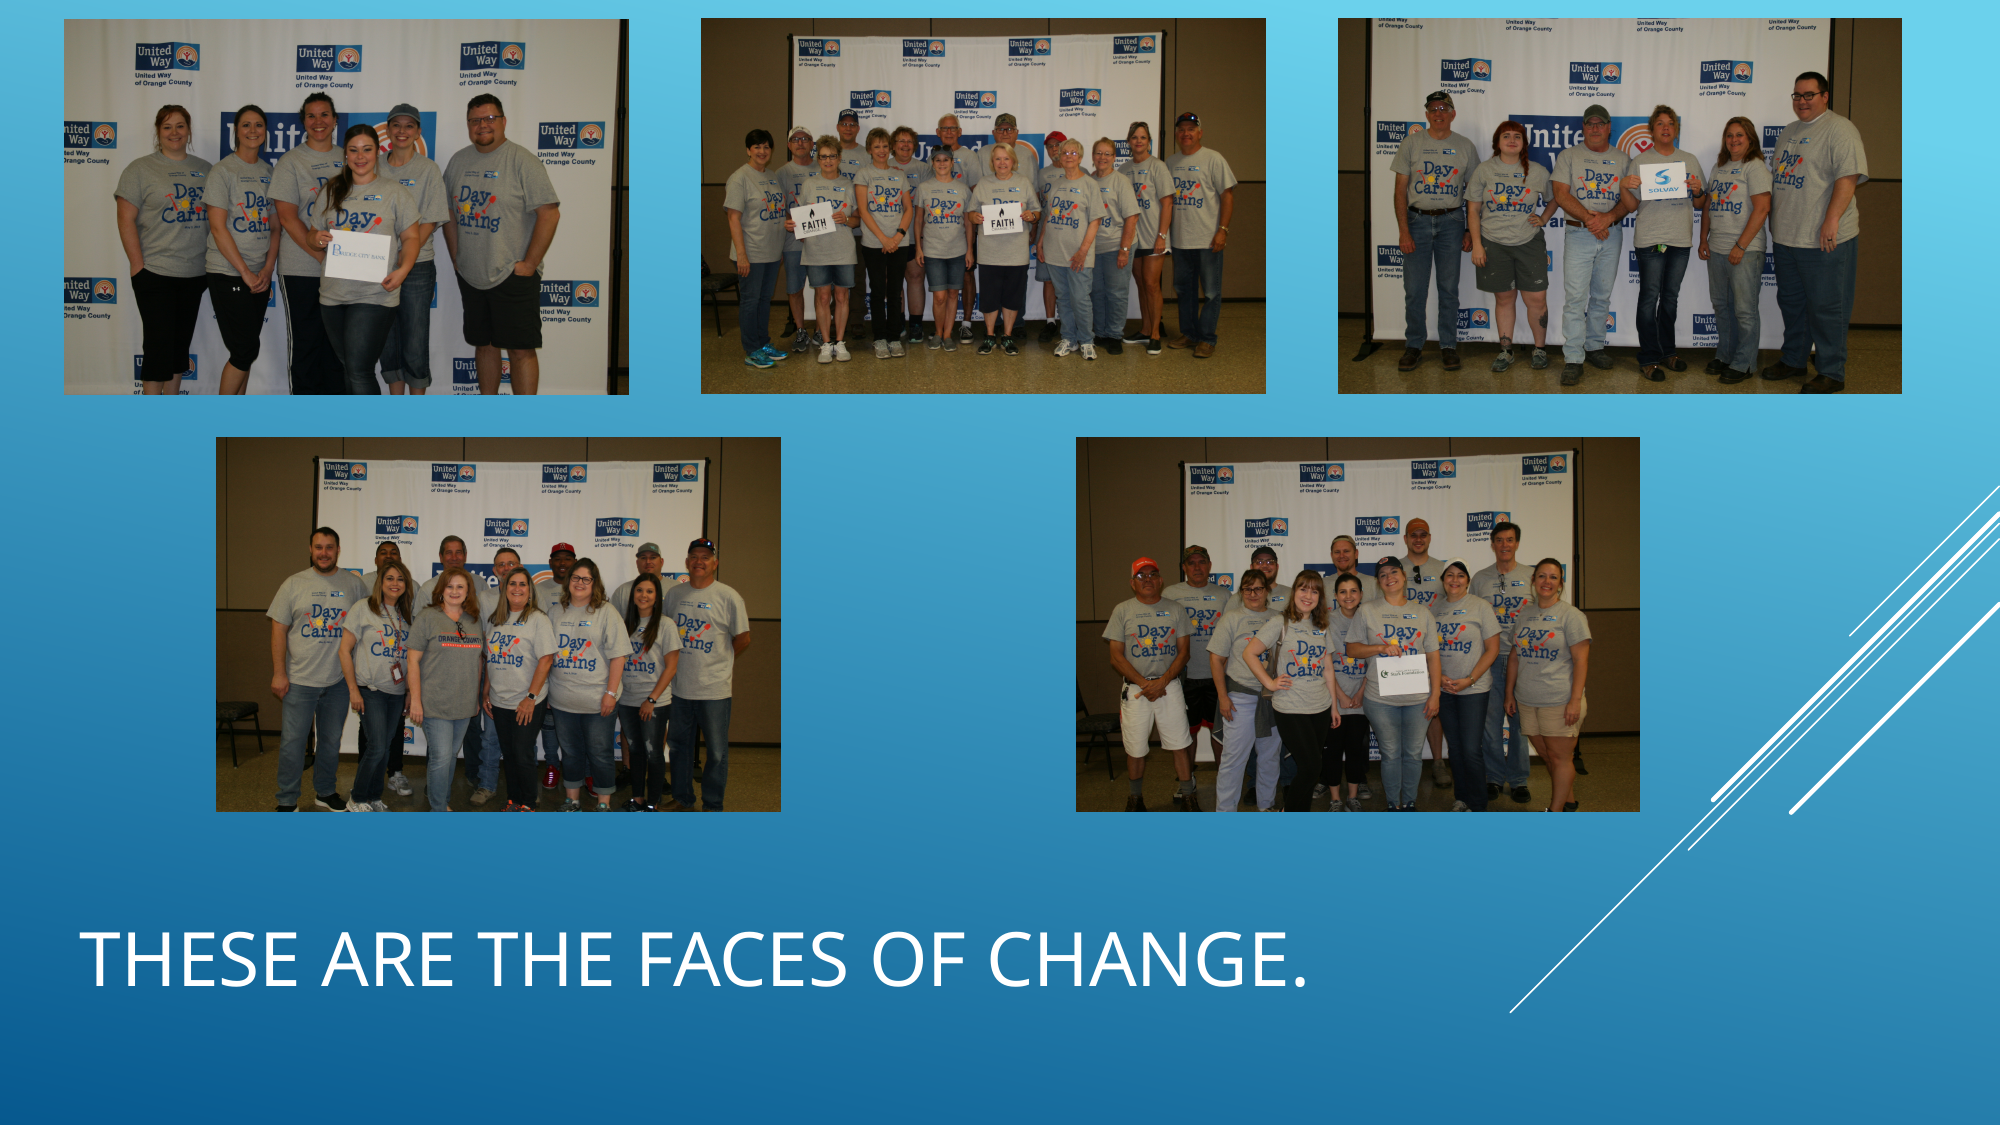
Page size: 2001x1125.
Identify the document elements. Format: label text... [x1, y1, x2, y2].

title These are the faces of change. [64, 832, 1465, 1080]
picture [1075, 436, 1640, 813]
picture [701, 18, 1266, 394]
picture [64, 19, 629, 395]
picture [1338, 18, 1903, 394]
picture [216, 436, 781, 813]
